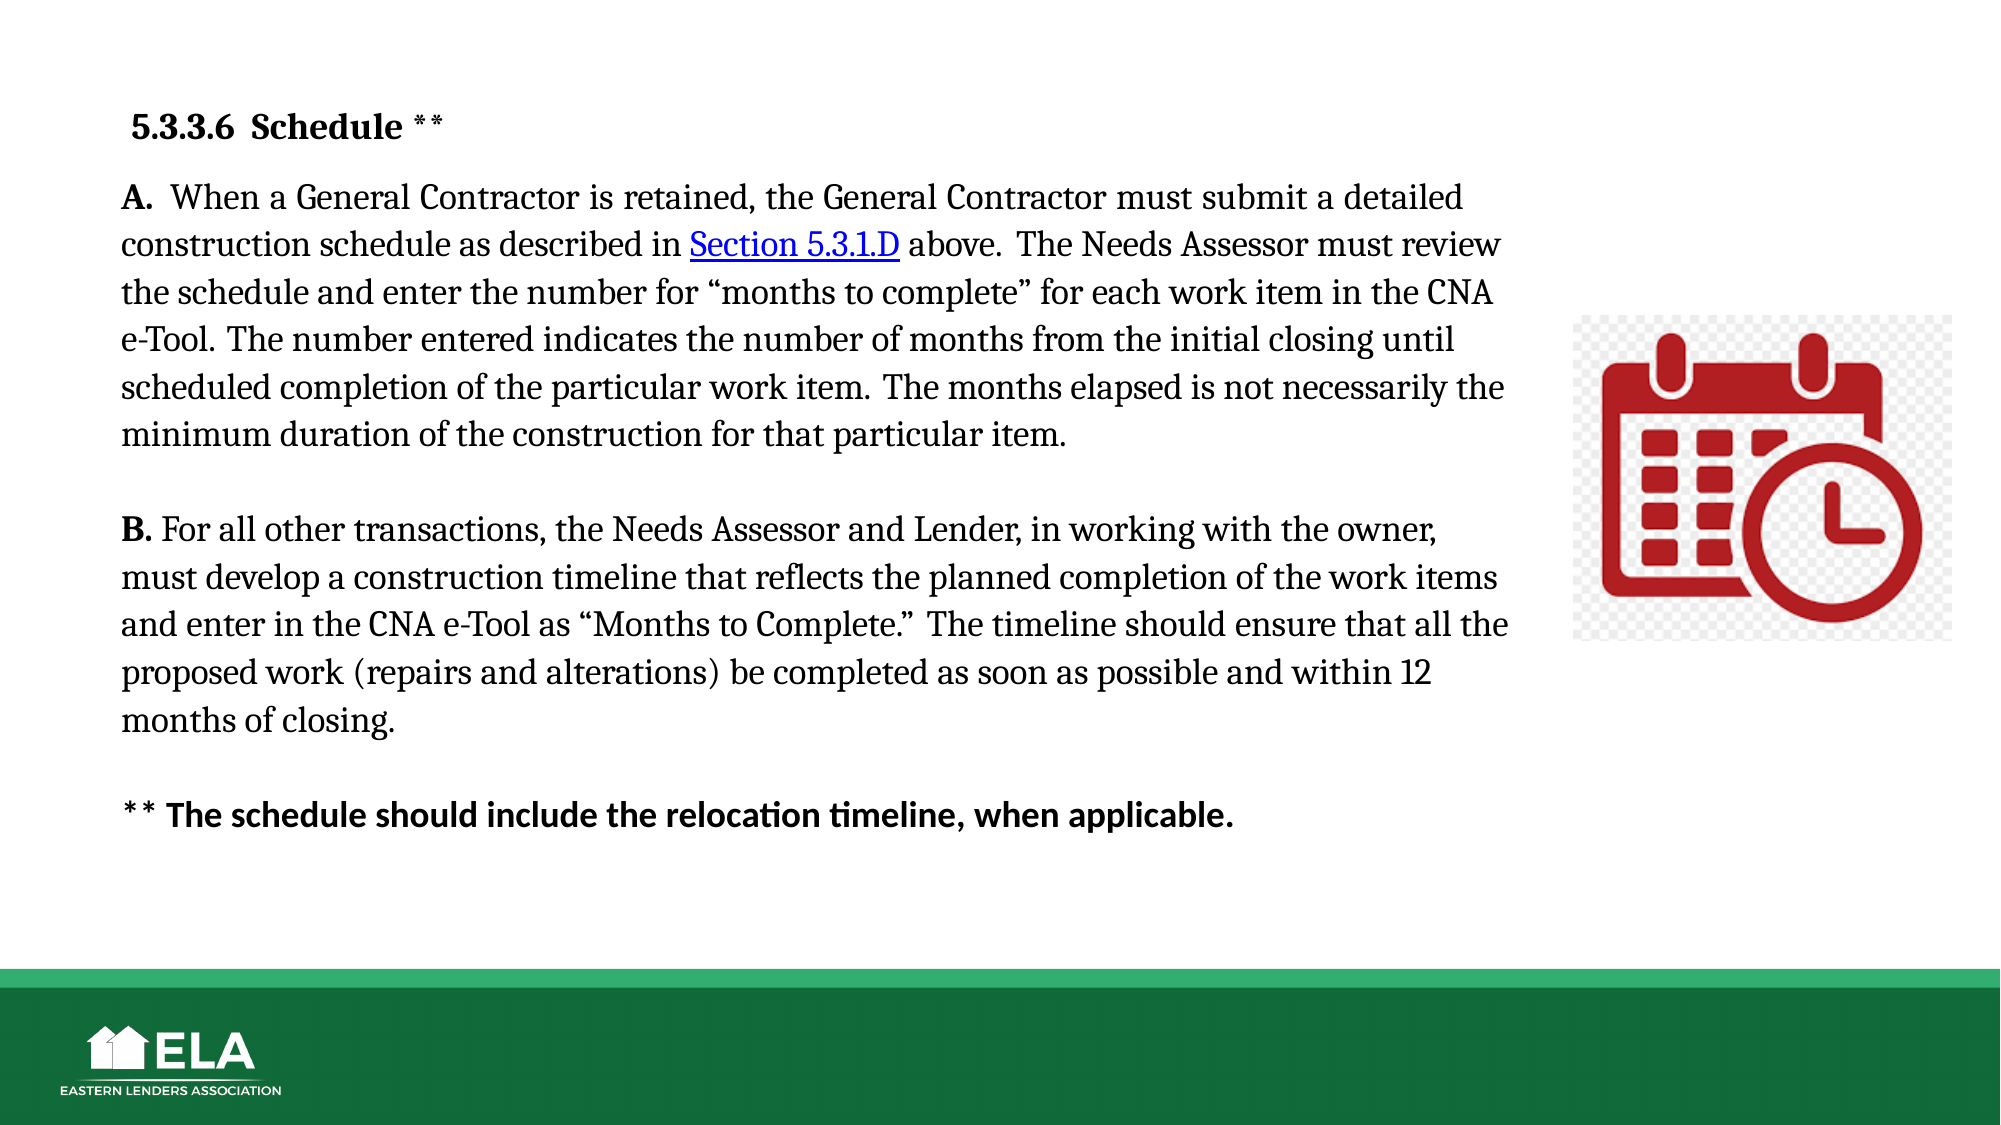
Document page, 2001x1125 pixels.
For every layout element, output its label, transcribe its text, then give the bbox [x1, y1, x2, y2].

picture [0, 0, 2000, 1125]
text_box 5.3.3.6 Schedule ** [116, 94, 745, 155]
title A. When a General Contractor is retained, the General Contractor must submit a detailed construction schedule as described in Section 5.3.1.D above. The Needs Assessor must review the schedule and enter the number for “months to complete” for each work item in the CNA e-Tool. The number entered indicates the number of months from the initial closing until scheduled completion of the particular work item. The months elapsed is not necessarily the minimum duration of the construction for that particular item. B. For all other transactions, the Needs Assessor and Lender, in working with the owner, must develop a construction timeline that reflects the planned completion of the work items and enter in the CNA e-Tool as “Months to Complete.” The timeline should ensure that all the proposed work (repairs and alterations) be completed as soon as possible and within 12 months of closing. ** The schedule should include the relocation timeline, when applicable. [101, 110, 1529, 891]
